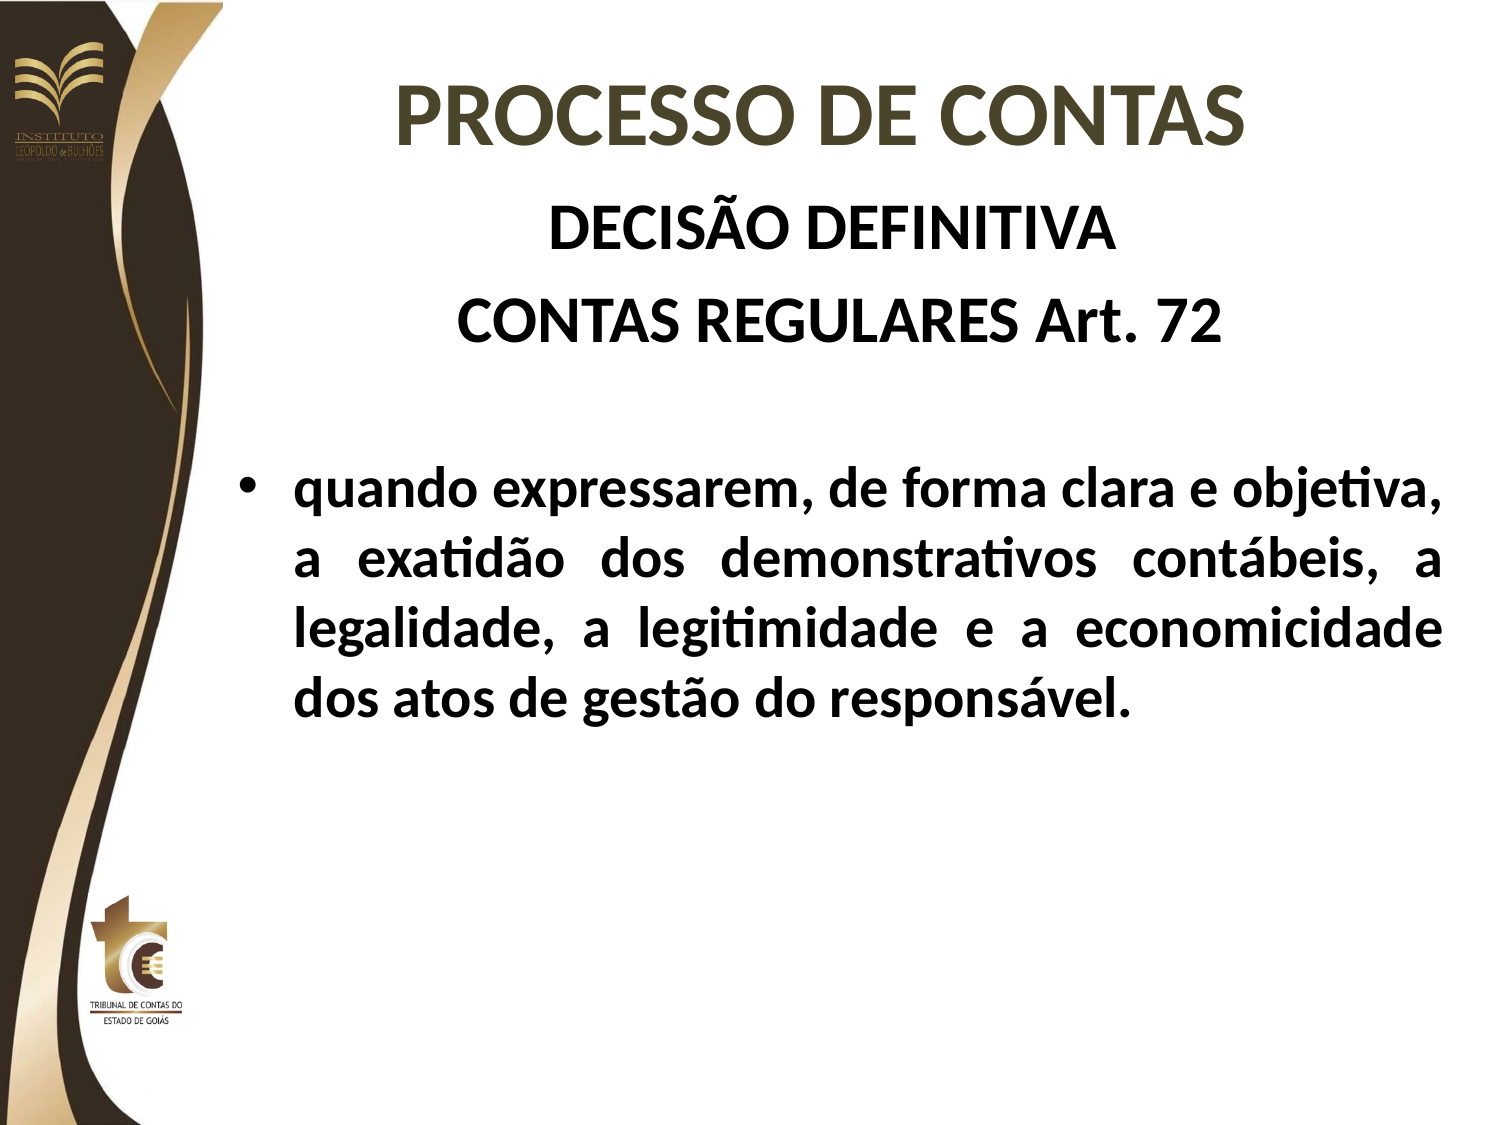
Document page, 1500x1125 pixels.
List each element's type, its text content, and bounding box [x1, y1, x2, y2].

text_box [0, 0, 223, 1125]
title PROCESSO DE CONTAS [227, 45, 1459, 173]
list DECISÃO DEFINITIVA CONTAS REGULARES Art. 72 quando expressarem, de forma clara e objetiva, a exatidão dos demonstrativos contábeis, a legalidade, a legitimidade e a economicidade dos atos de gestão do responsável. [227, 175, 1459, 1049]
